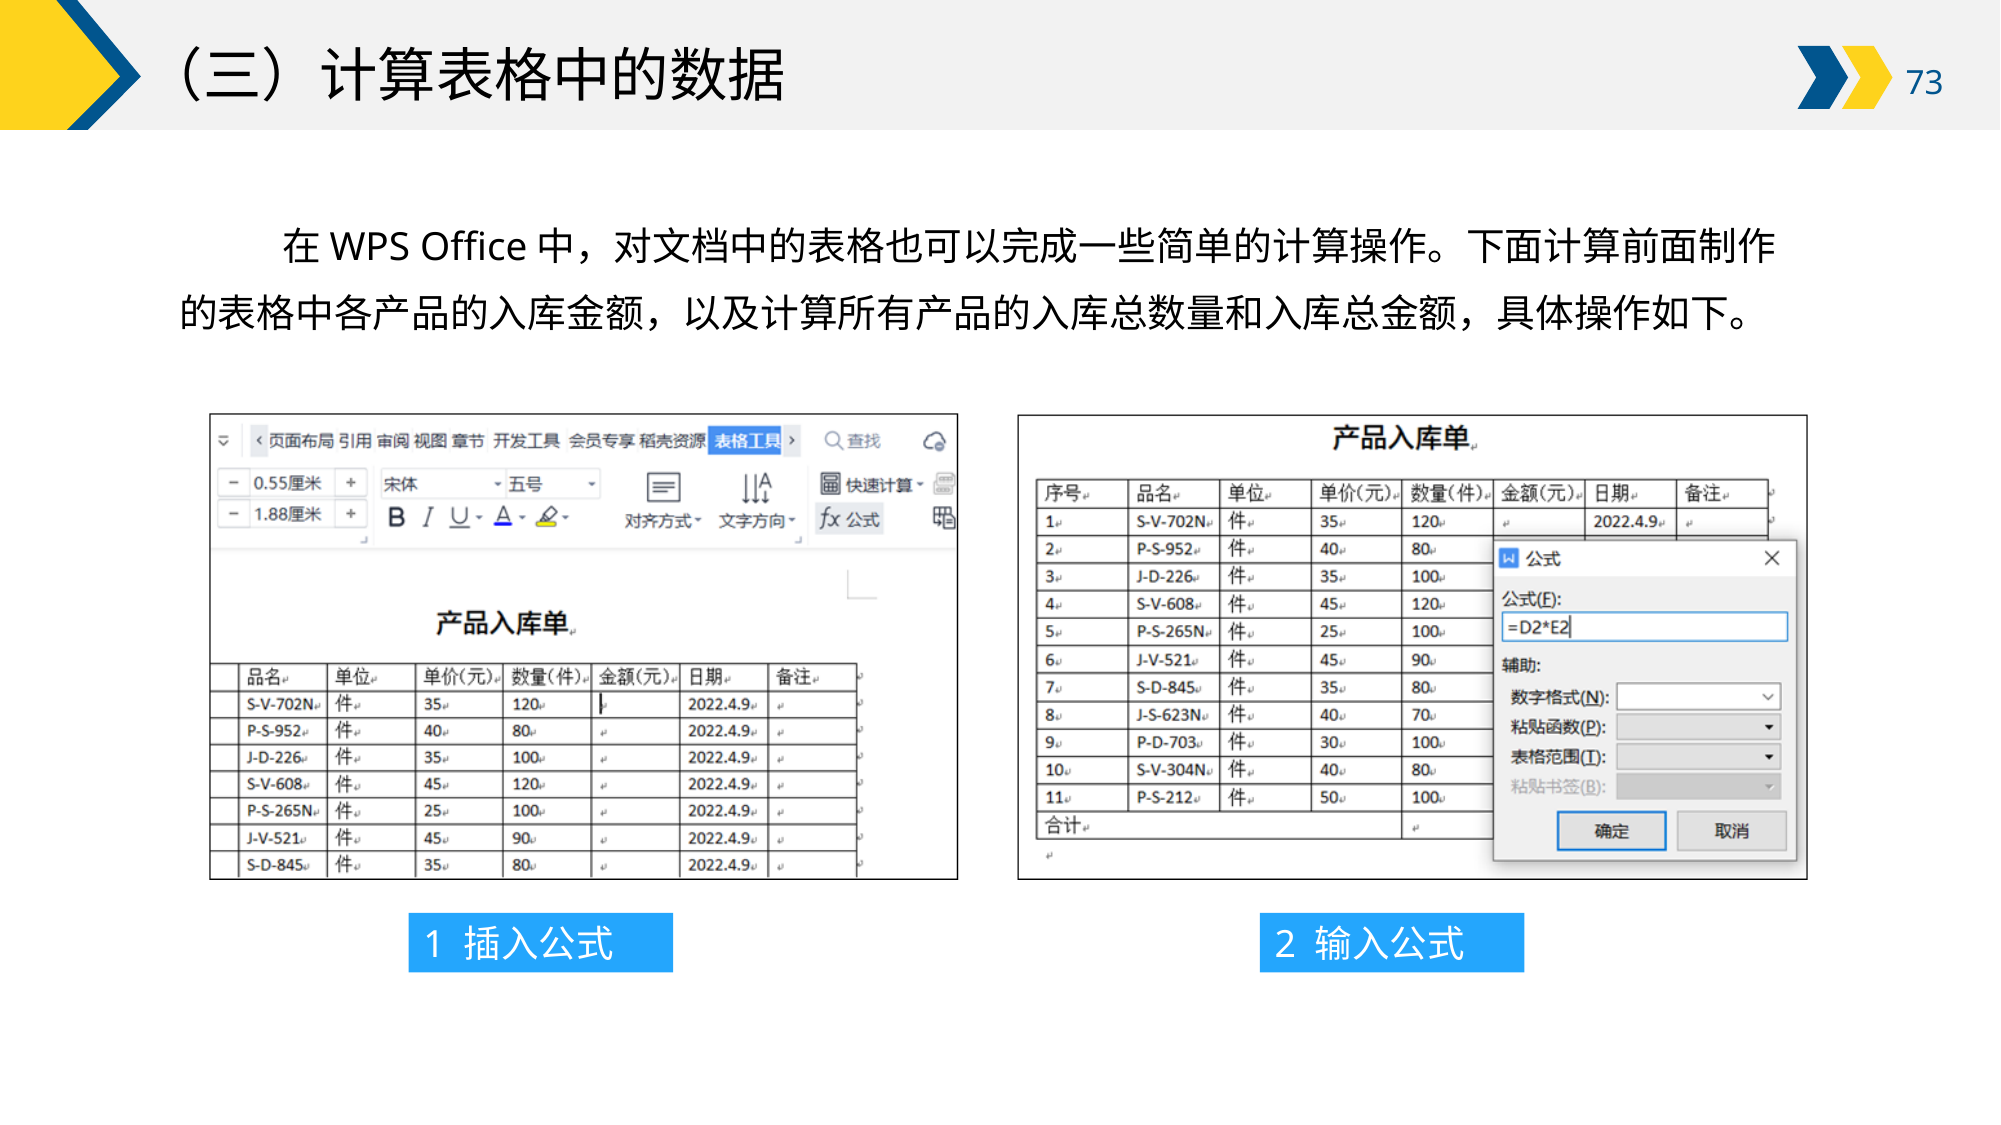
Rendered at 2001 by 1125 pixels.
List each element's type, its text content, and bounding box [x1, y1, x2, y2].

text_box 2 输入公式 [1259, 912, 1525, 973]
picture [203, 407, 1813, 880]
text_box 在WPS Office中，对文档中的表格也可以完成一些简单的计算操作。下面计算前面制作的表格中各产品的入库金额，以及计算所有产品的入库总数量和入库总金额，具体操作如下。 [164, 192, 1813, 408]
text_box 1 插入公式 [408, 912, 674, 973]
title （三）计算表格中的数据 [129, 35, 1900, 120]
